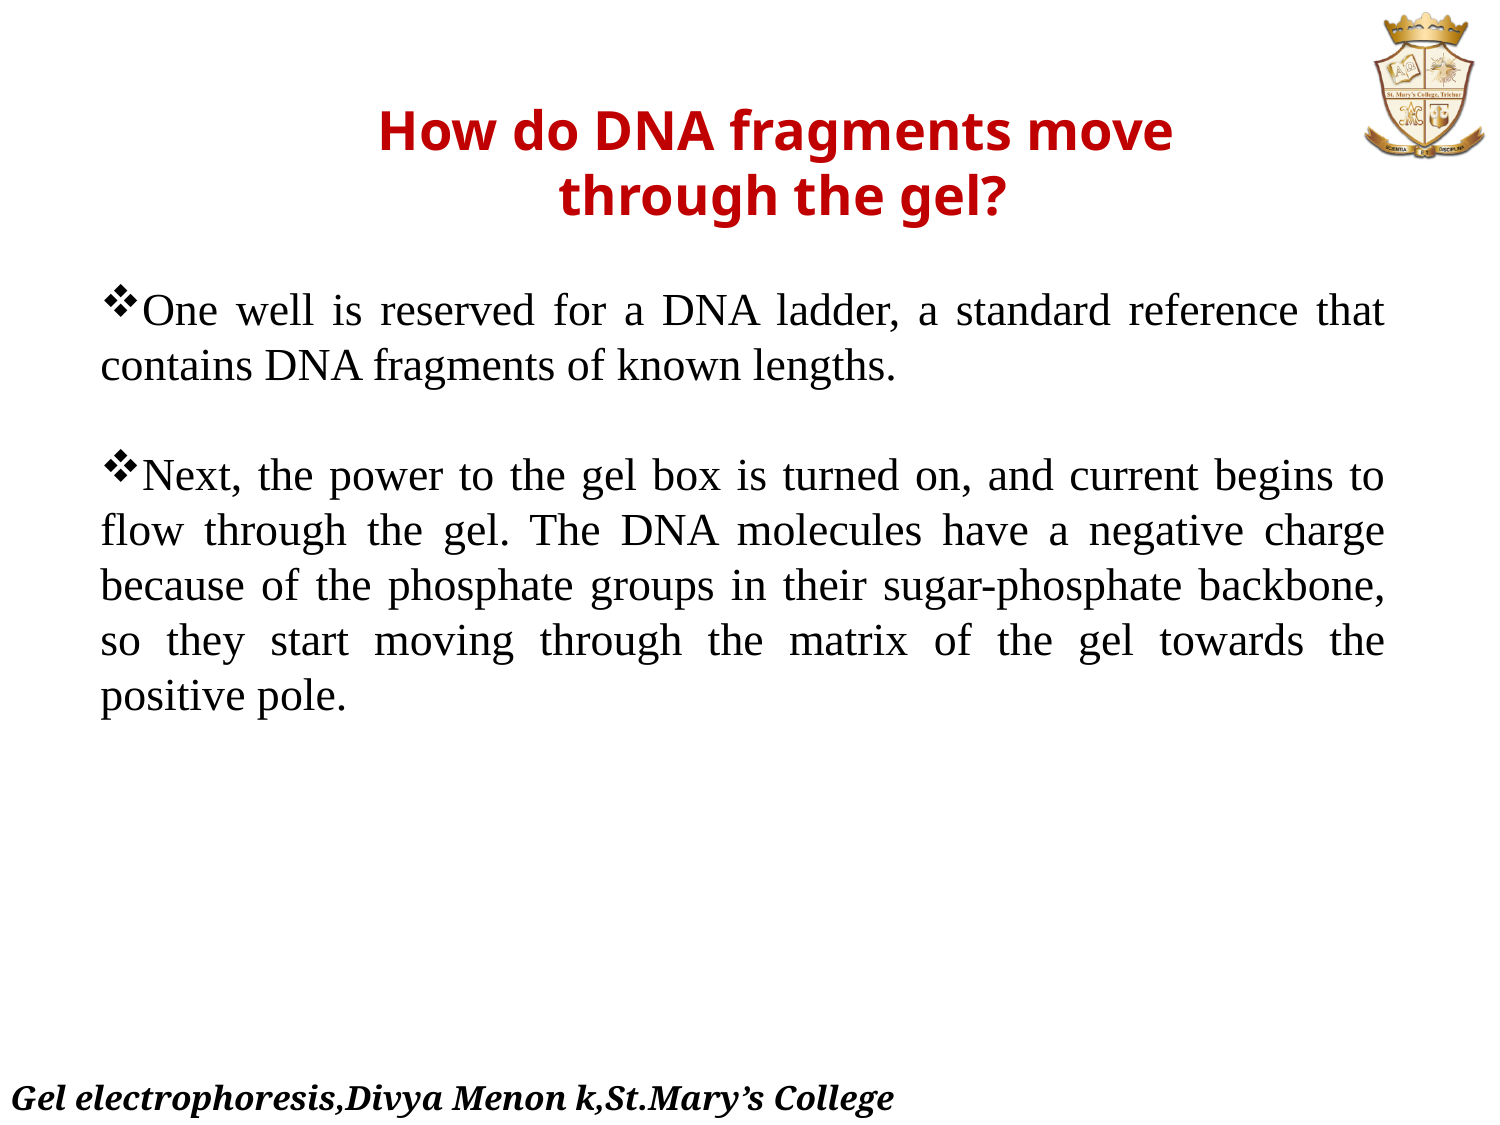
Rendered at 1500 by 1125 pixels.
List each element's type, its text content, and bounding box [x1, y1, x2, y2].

picture [1342, 0, 1500, 183]
text_box One well is reserved for a DNA ladder, a standard reference that contains DNA fragments of known lengths. Next, the power to the gel box is turned on, and current begins to flow through the gel. The DNA molecules have a negative charge because of the phosphate groups in their sugar-phosphate backbone, so they start moving through the matrix of the gel towards the positive pole. [85, 272, 1402, 892]
text_box How do DNA fragments move through the gel? [0, 89, 1500, 234]
text_box Gel electrophoresis,Divya Menon k,St.Mary’s College [0, 1069, 1500, 1125]
